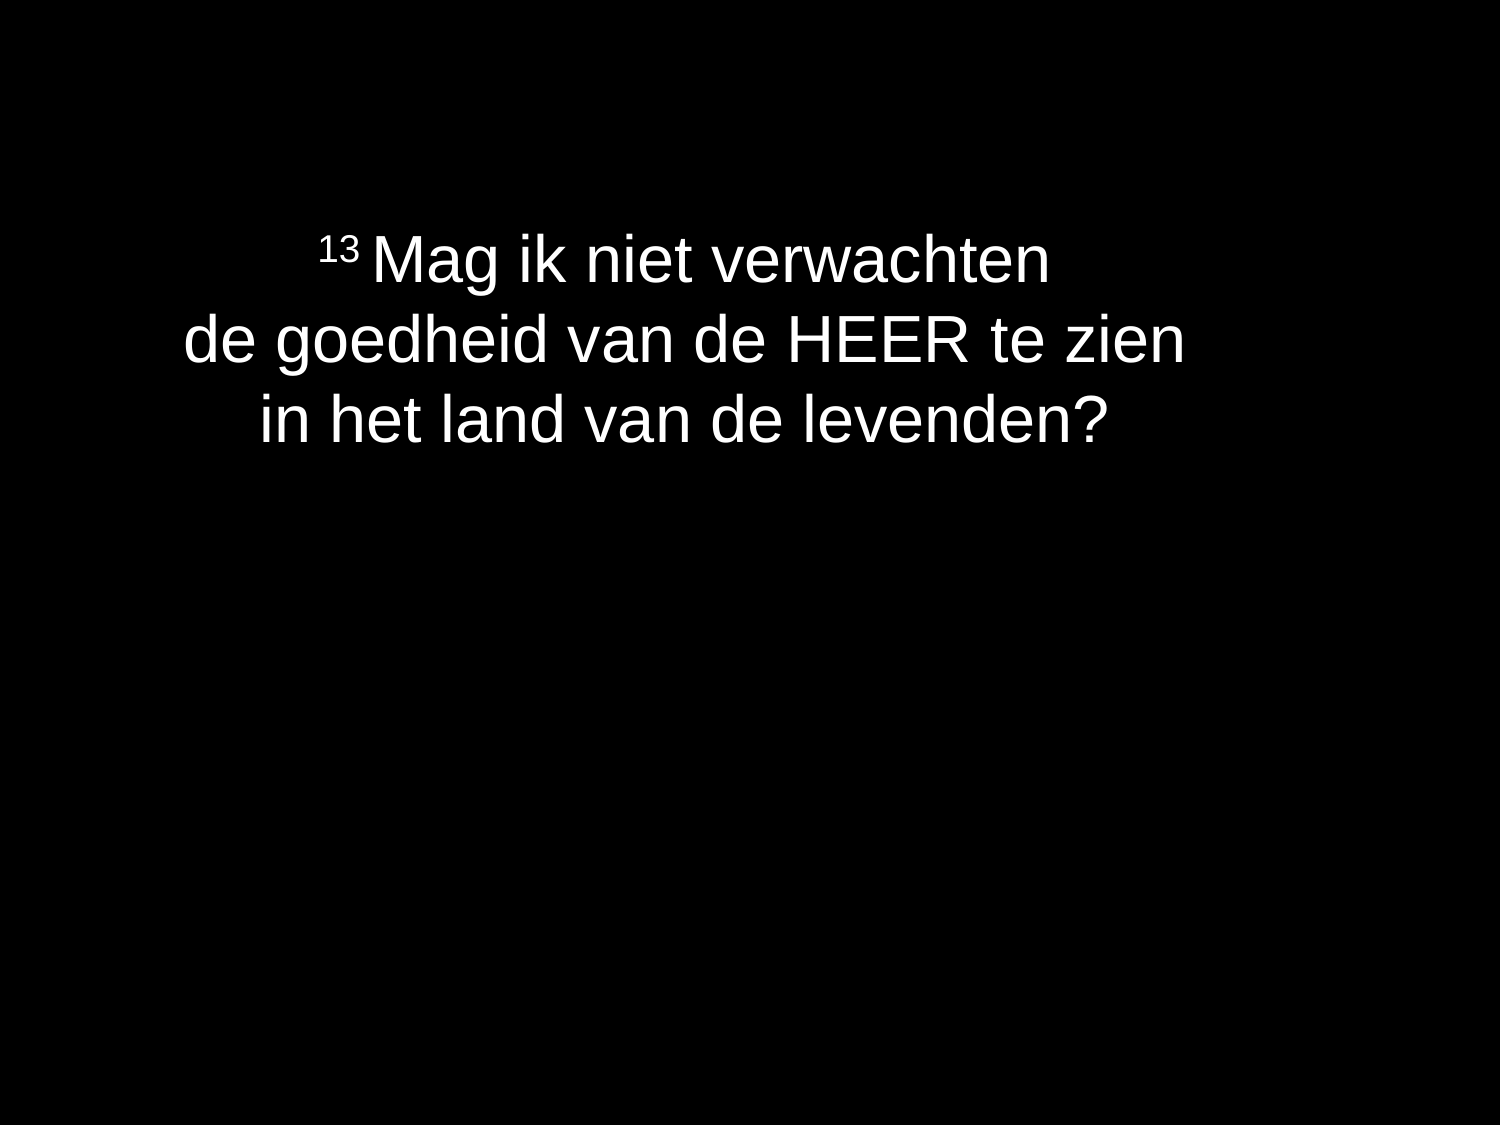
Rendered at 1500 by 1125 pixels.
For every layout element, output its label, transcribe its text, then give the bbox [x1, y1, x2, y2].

text_box 13 Mag ik niet verwachten de goedheid van de HEER te zien in het land van de levenden? [100, 208, 1270, 543]
